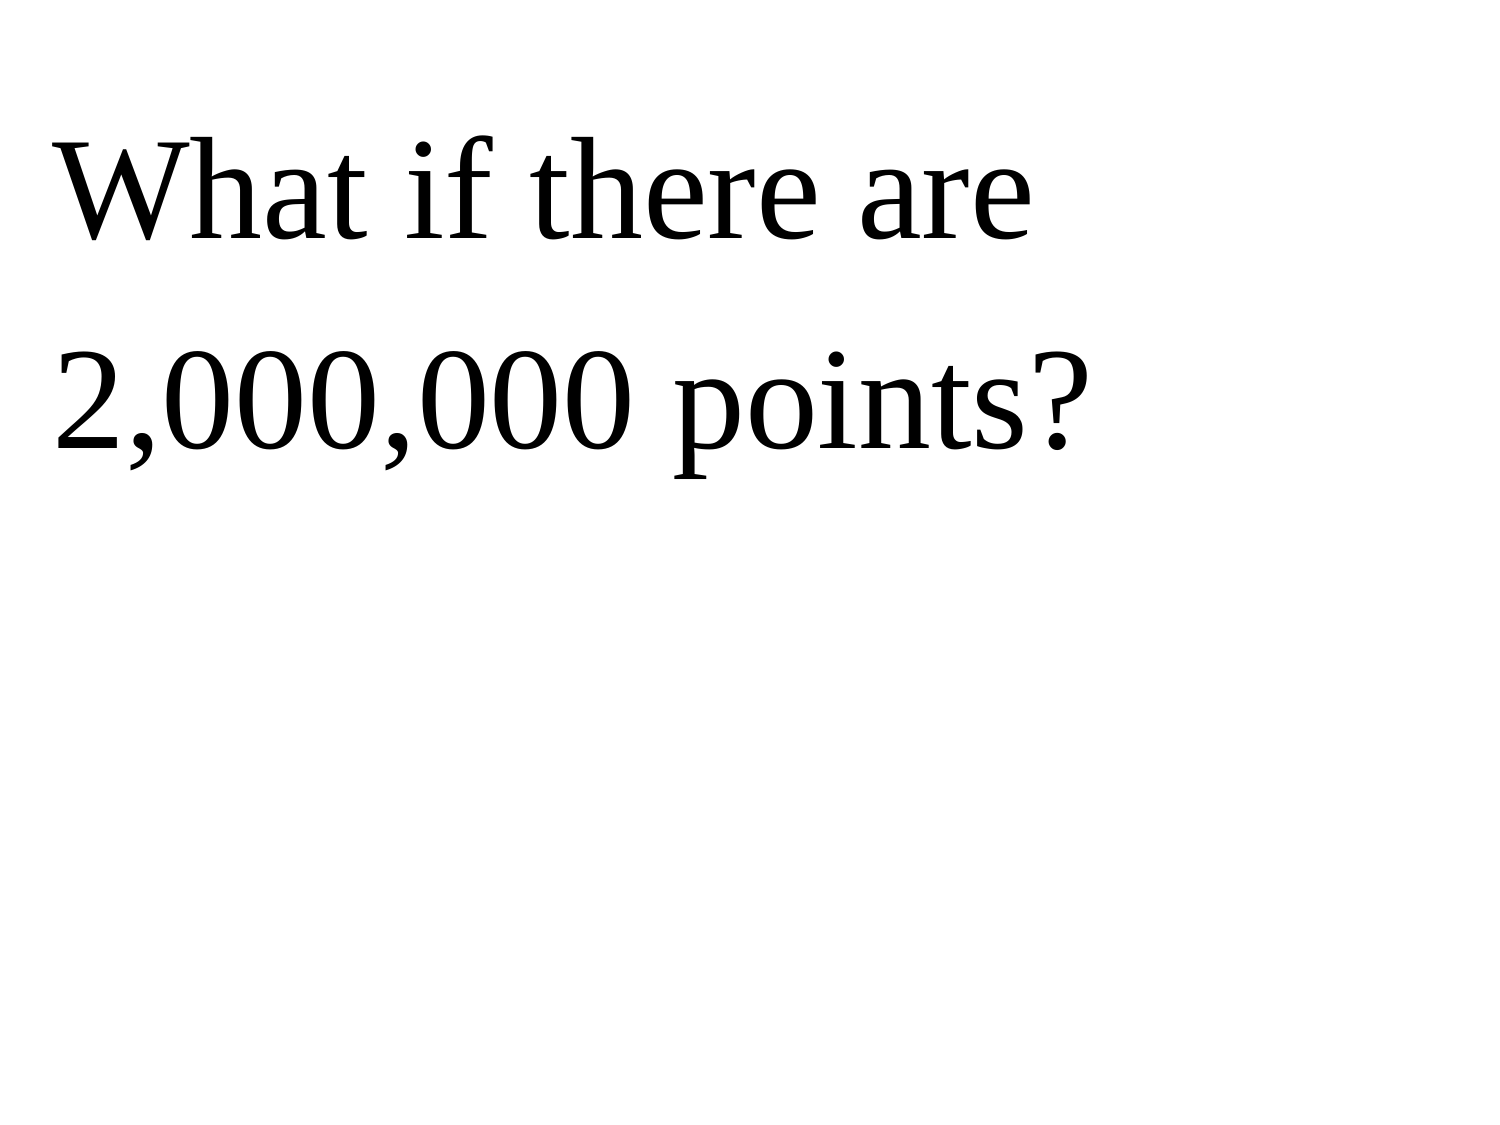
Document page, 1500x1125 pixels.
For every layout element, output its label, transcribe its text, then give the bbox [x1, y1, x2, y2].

list What if there are 2,000,000 points? [37, 50, 1475, 993]
